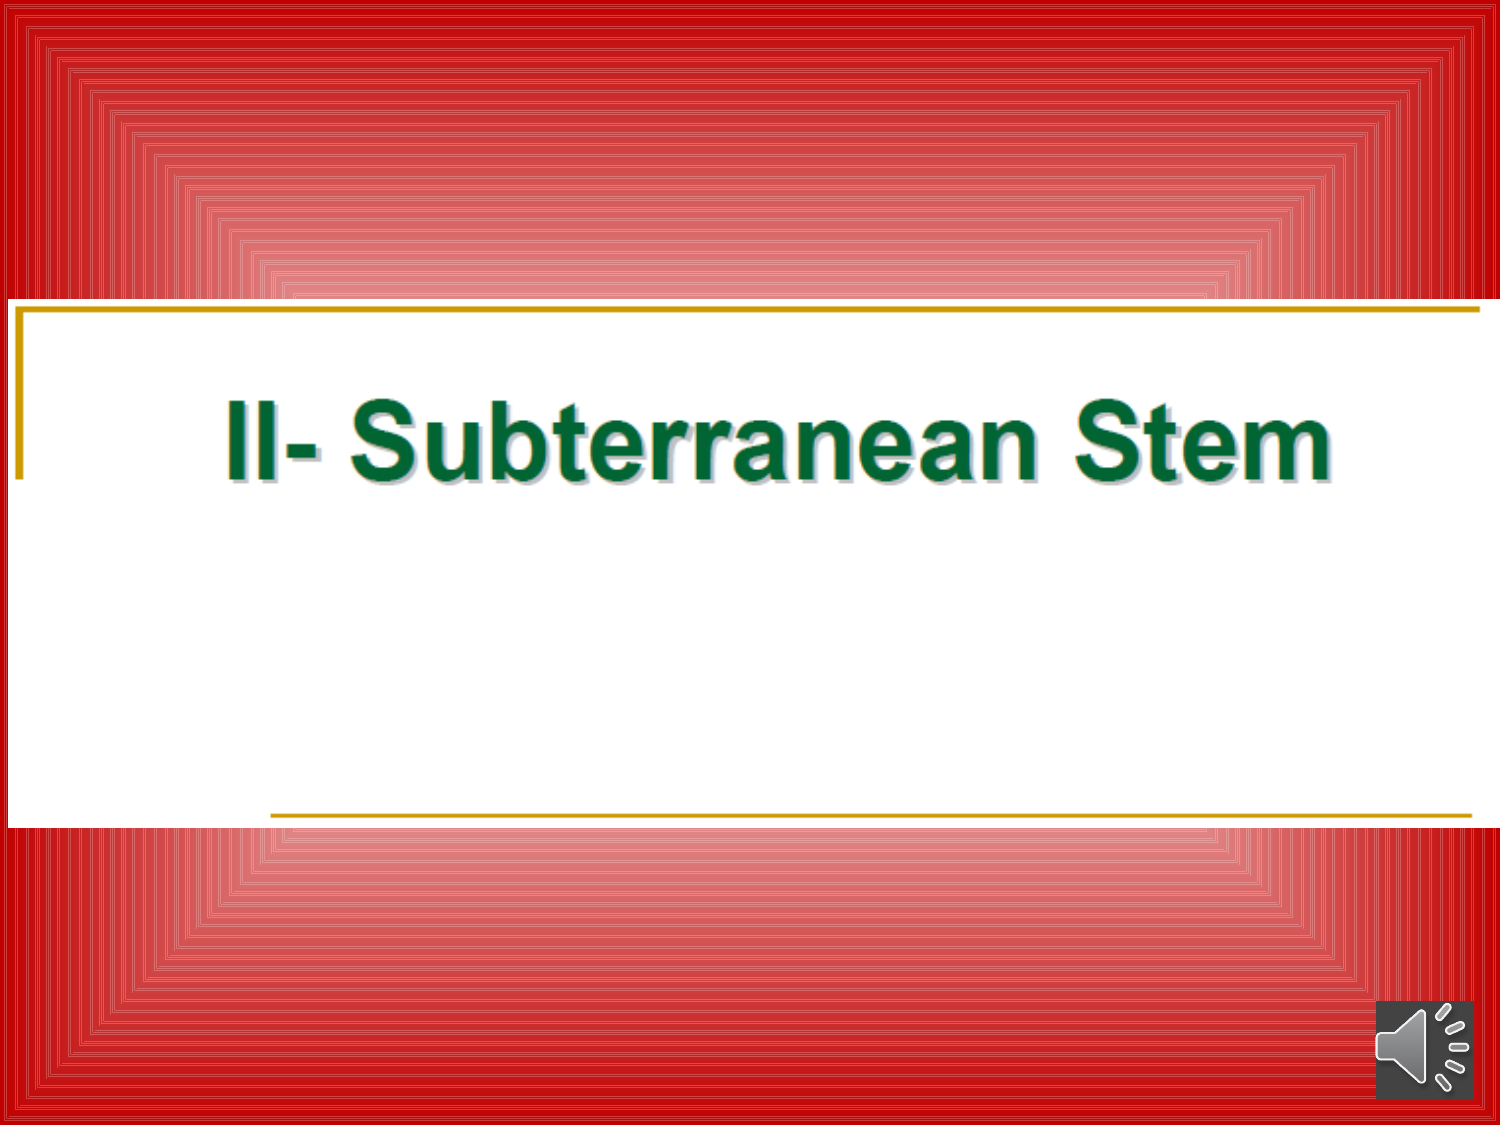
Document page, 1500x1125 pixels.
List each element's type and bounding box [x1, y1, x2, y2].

picture [8, 299, 1500, 829]
picture [1374, 999, 1476, 1101]
